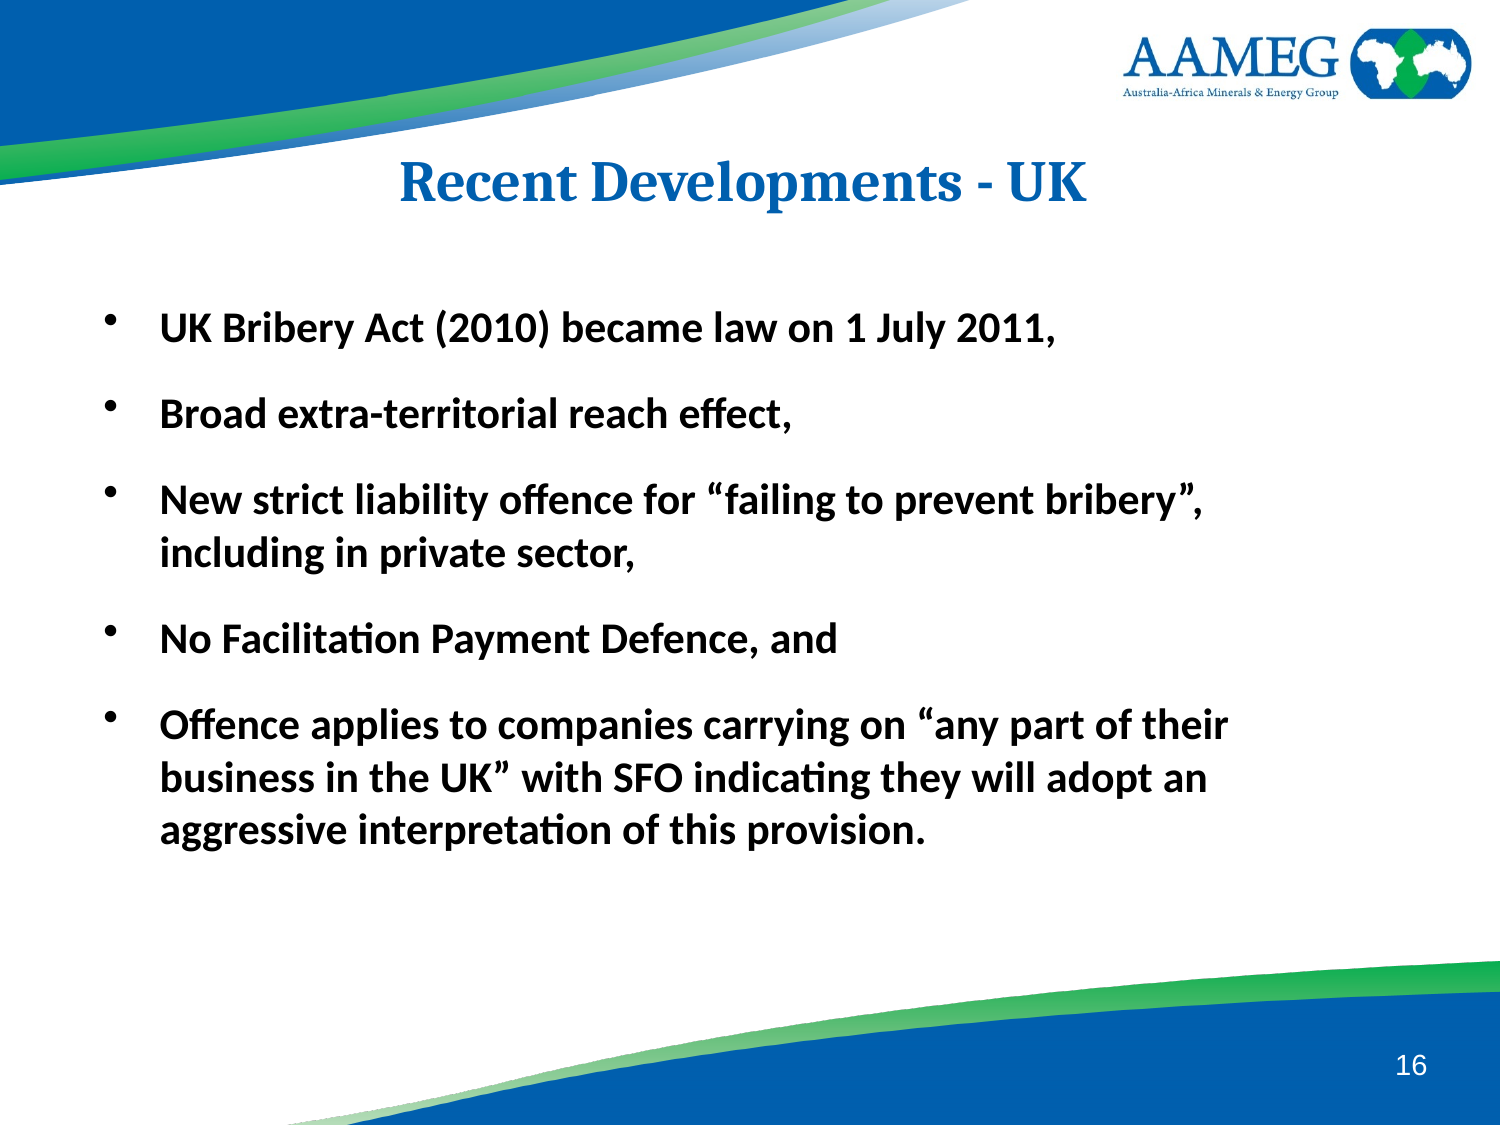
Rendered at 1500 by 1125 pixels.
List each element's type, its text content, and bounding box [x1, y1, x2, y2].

picture [0, 0, 1476, 125]
title Recent Developments - UK [0, 125, 1500, 232]
picture [218, 904, 1500, 1125]
slide_number 16 [1092, 1034, 1443, 1094]
subtitle UK Bribery Act (2010) became law on 1 July 2011, Broad extra-territorial reach effect, New strict liability offence for “failing to prevent bribery”, including in private sector, No Facilitation Payment Defence, and Offence applies to companies carrying on “any part of their business in the UK” with SFO indicating they will adopt an aggressive interpretation of this provision. [88, 290, 1353, 870]
